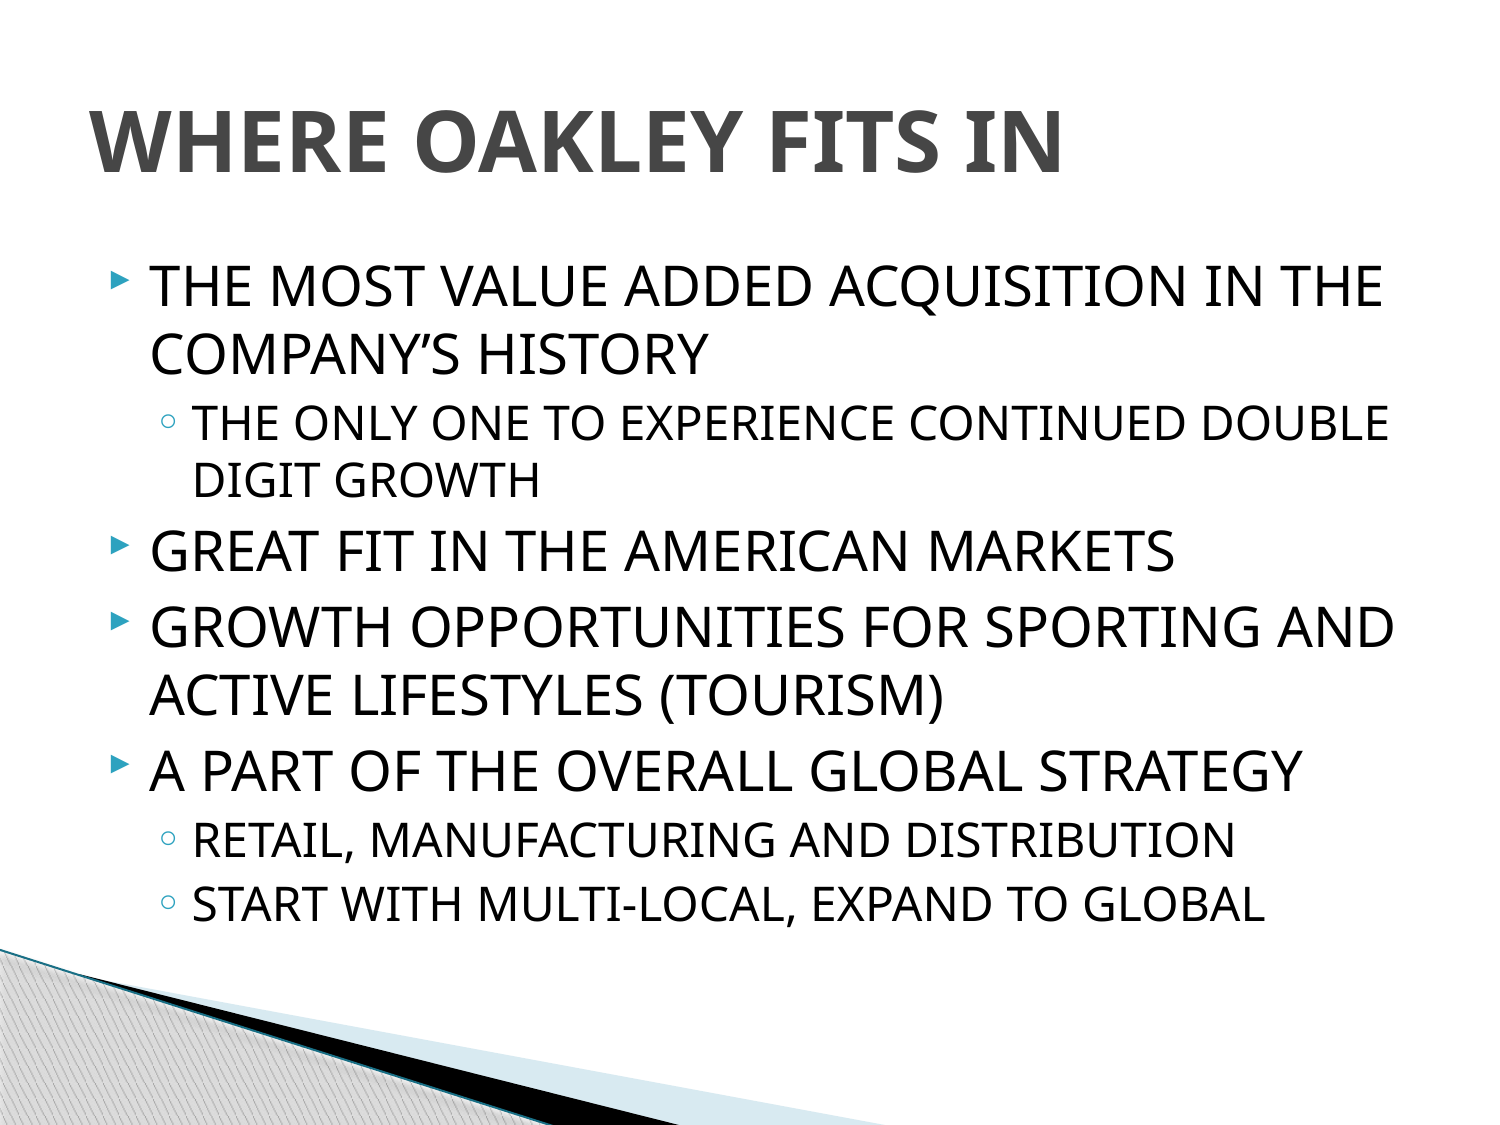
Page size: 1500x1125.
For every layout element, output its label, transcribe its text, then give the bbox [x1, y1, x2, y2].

list THE MOST VALUE ADDED ACQUISITION IN THE COMPANY’S HISTORY THE ONLY ONE TO EXPERIENCE CONTINUED DOUBLE DIGIT GROWTH GREAT FIT IN THE AMERICAN MARKETS GROWTH OPPORTUNITIES FOR SPORTING AND ACTIVE LIFESTYLES (TOURISM) A PART OF THE OVERALL GLOBAL STRATEGY RETAIL, MANUFACTURING AND DISTRIBUTION START WITH MULTI-LOCAL, EXPAND TO GLOBAL [75, 243, 1425, 986]
title WHERE OAKLEY FITS IN [75, 45, 1425, 233]
